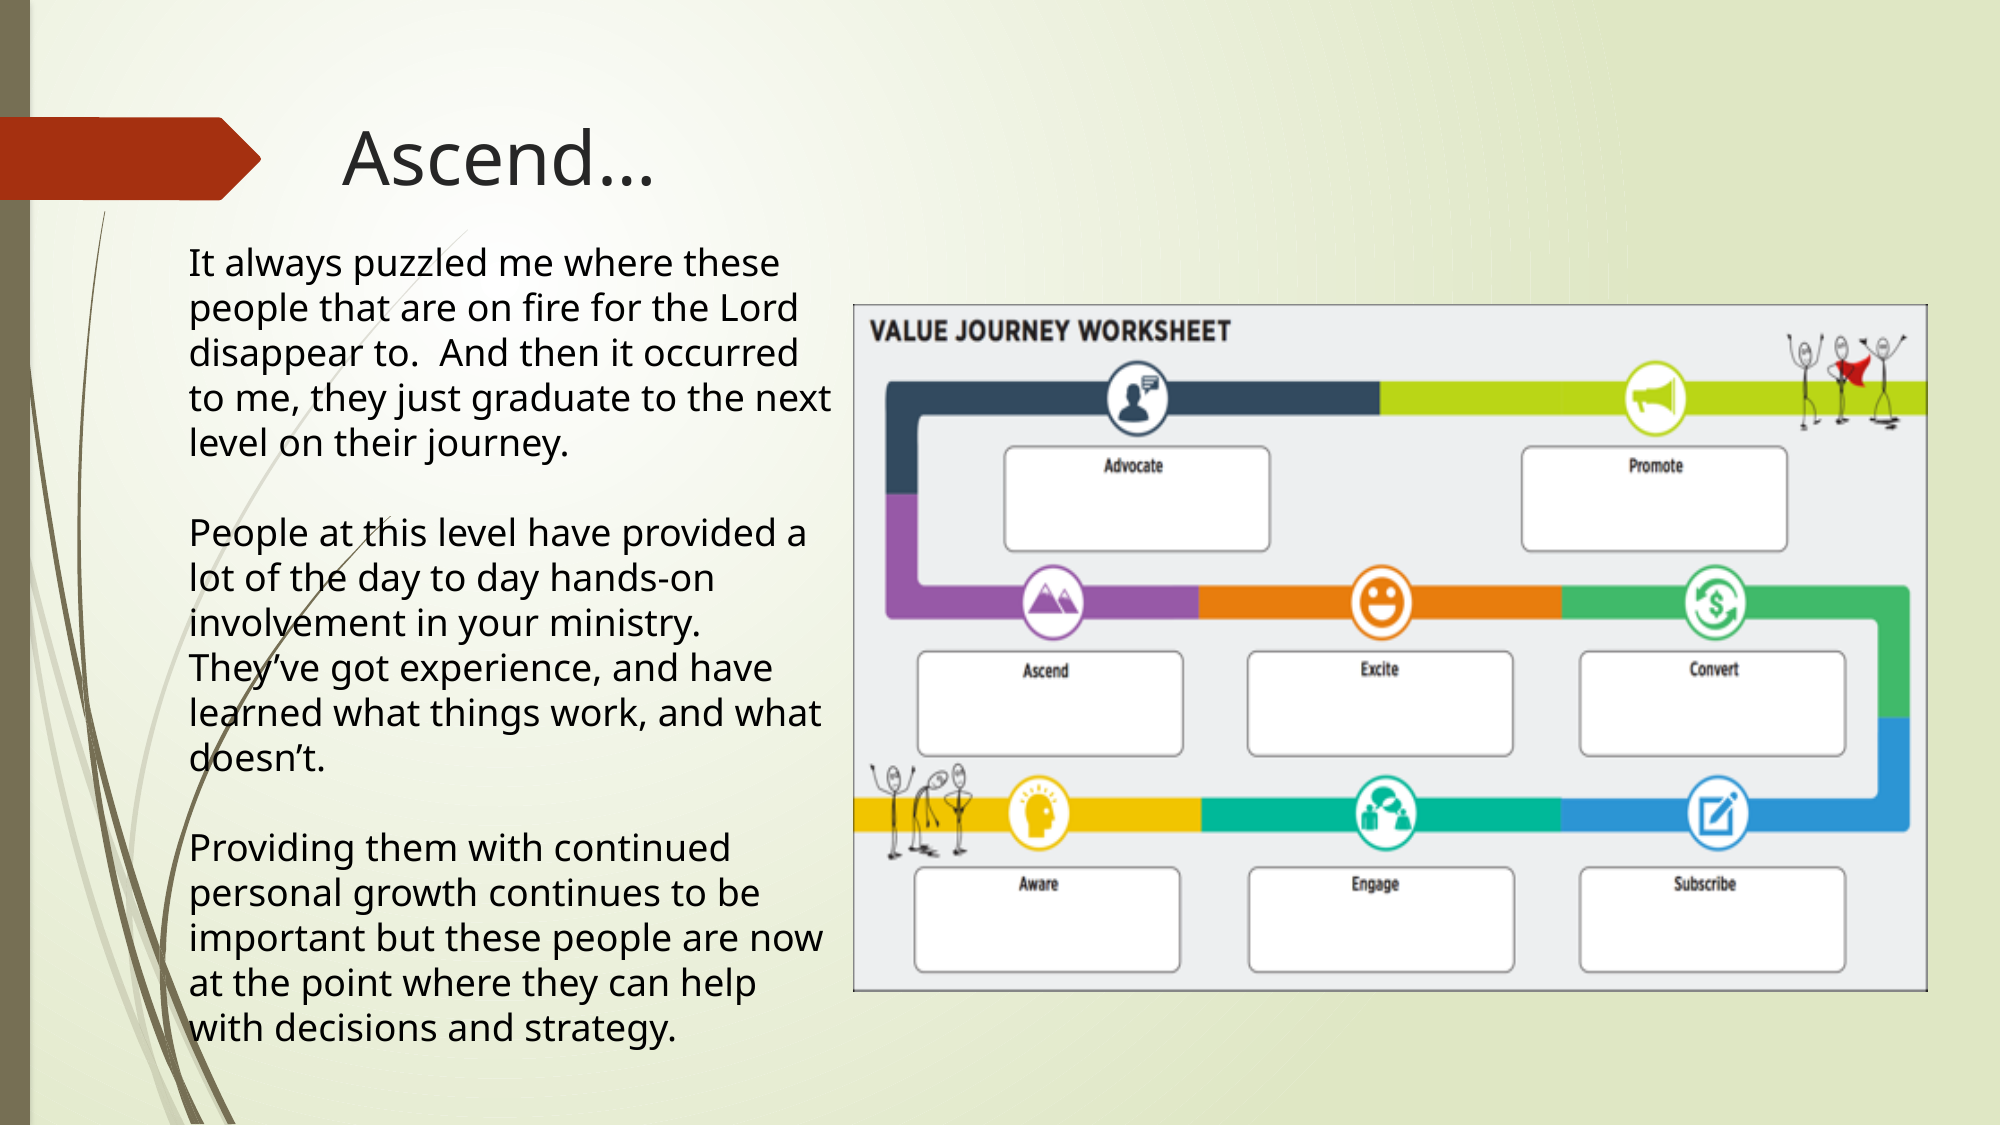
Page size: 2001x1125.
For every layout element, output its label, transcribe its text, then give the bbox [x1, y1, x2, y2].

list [853, 304, 1928, 992]
title Ascend… [327, 102, 1928, 304]
text_box It always puzzled me where these people that are on fire for the Lord disappear to. And then it occurred to me, they just graduate to the next level on their journey. People at this level have provided a lot of the day to day hands-on involvement in your ministry. They’ve got experience, and have learned what things work, and what doesn’t. Providing them with continued personal growth continues to be important but these people are now at the point where they can help with decisions and strategy. [173, 231, 854, 1057]
